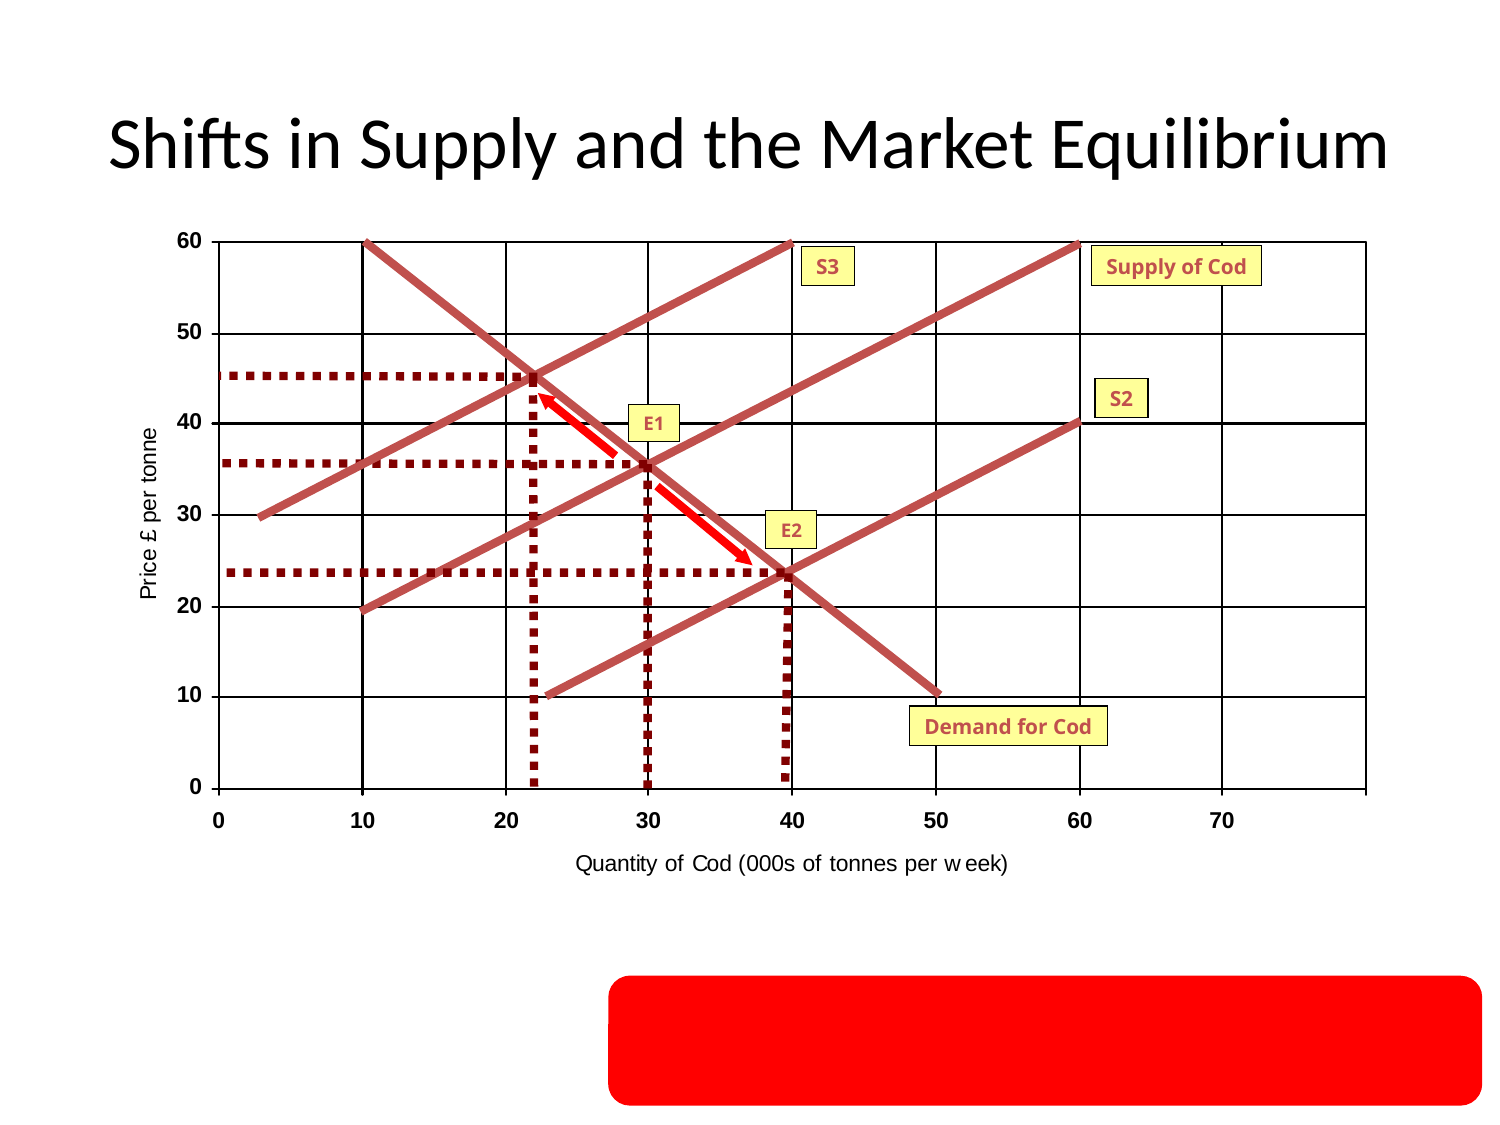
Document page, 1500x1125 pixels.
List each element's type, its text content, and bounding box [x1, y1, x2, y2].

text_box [105, 189, 1394, 931]
title Shifts in Supply and the Market Equilibrium [75, 45, 1425, 233]
